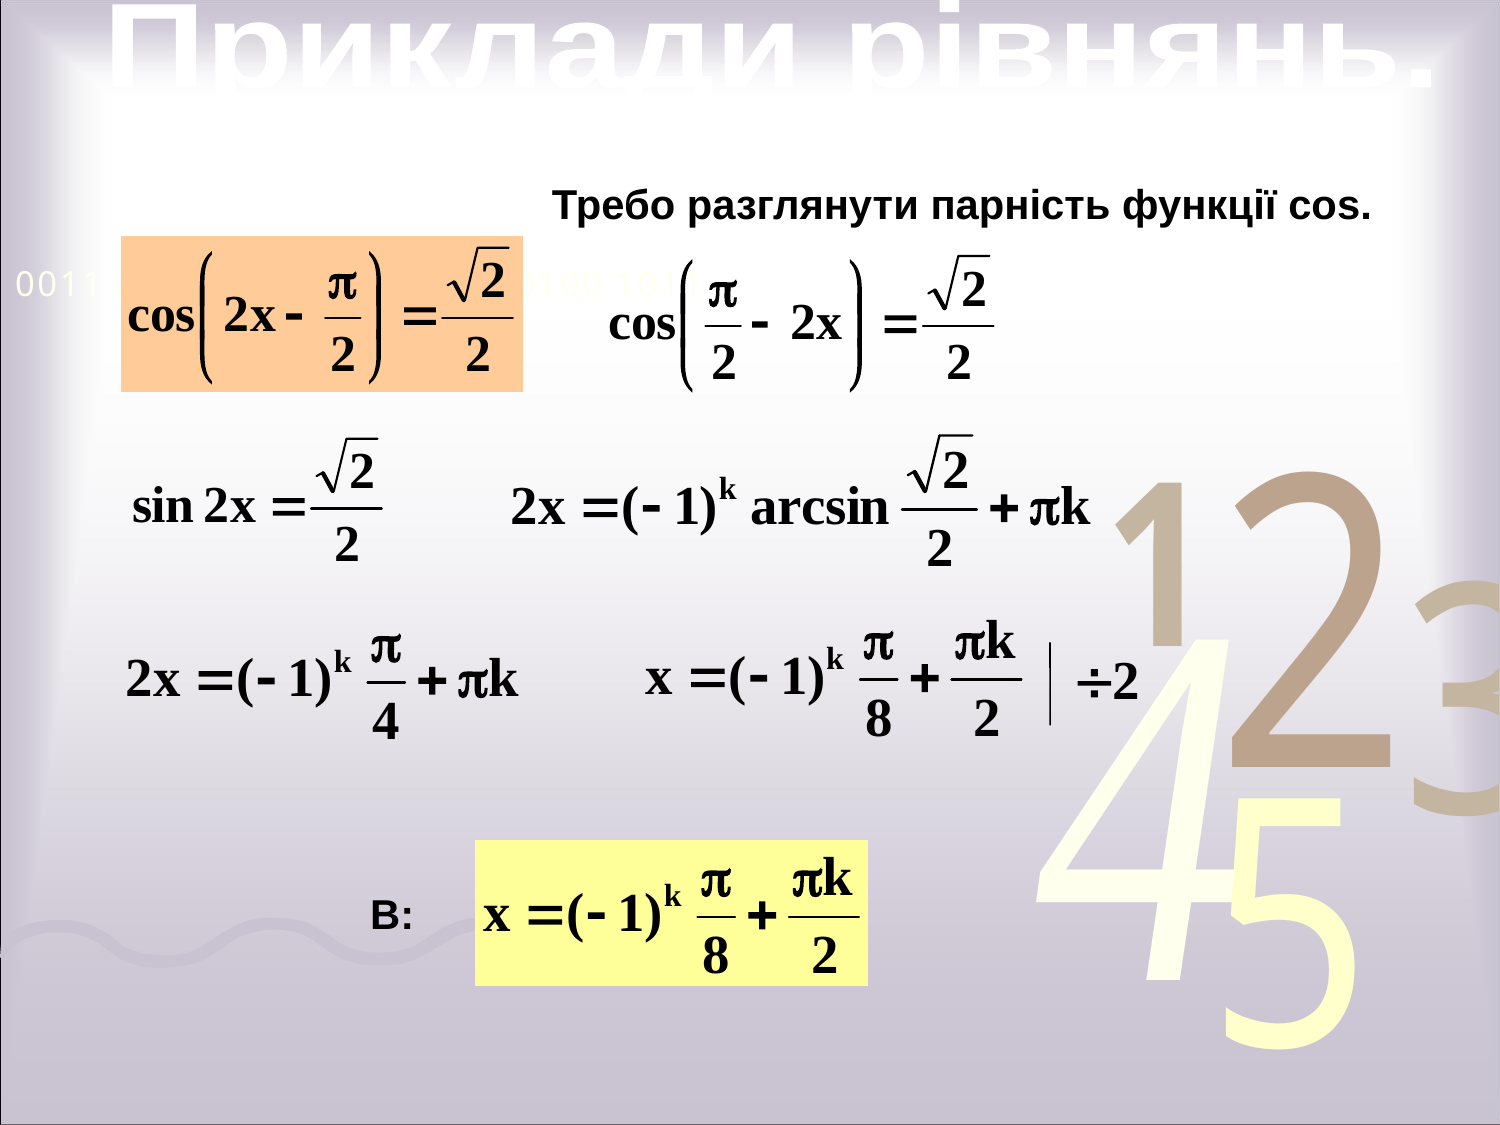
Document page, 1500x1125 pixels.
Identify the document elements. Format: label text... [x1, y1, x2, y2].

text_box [474, 839, 869, 987]
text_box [501, 423, 1102, 580]
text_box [637, 602, 1031, 750]
text_box В: [355, 880, 450, 946]
picture [0, 0, 1500, 1125]
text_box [125, 427, 394, 575]
picture [940, 1, 959, 12]
text_box Требо разглянути парність функції cos. [525, 120, 1471, 285]
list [120, 236, 524, 393]
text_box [1064, 648, 1152, 709]
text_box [116, 605, 534, 752]
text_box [601, 244, 1004, 401]
